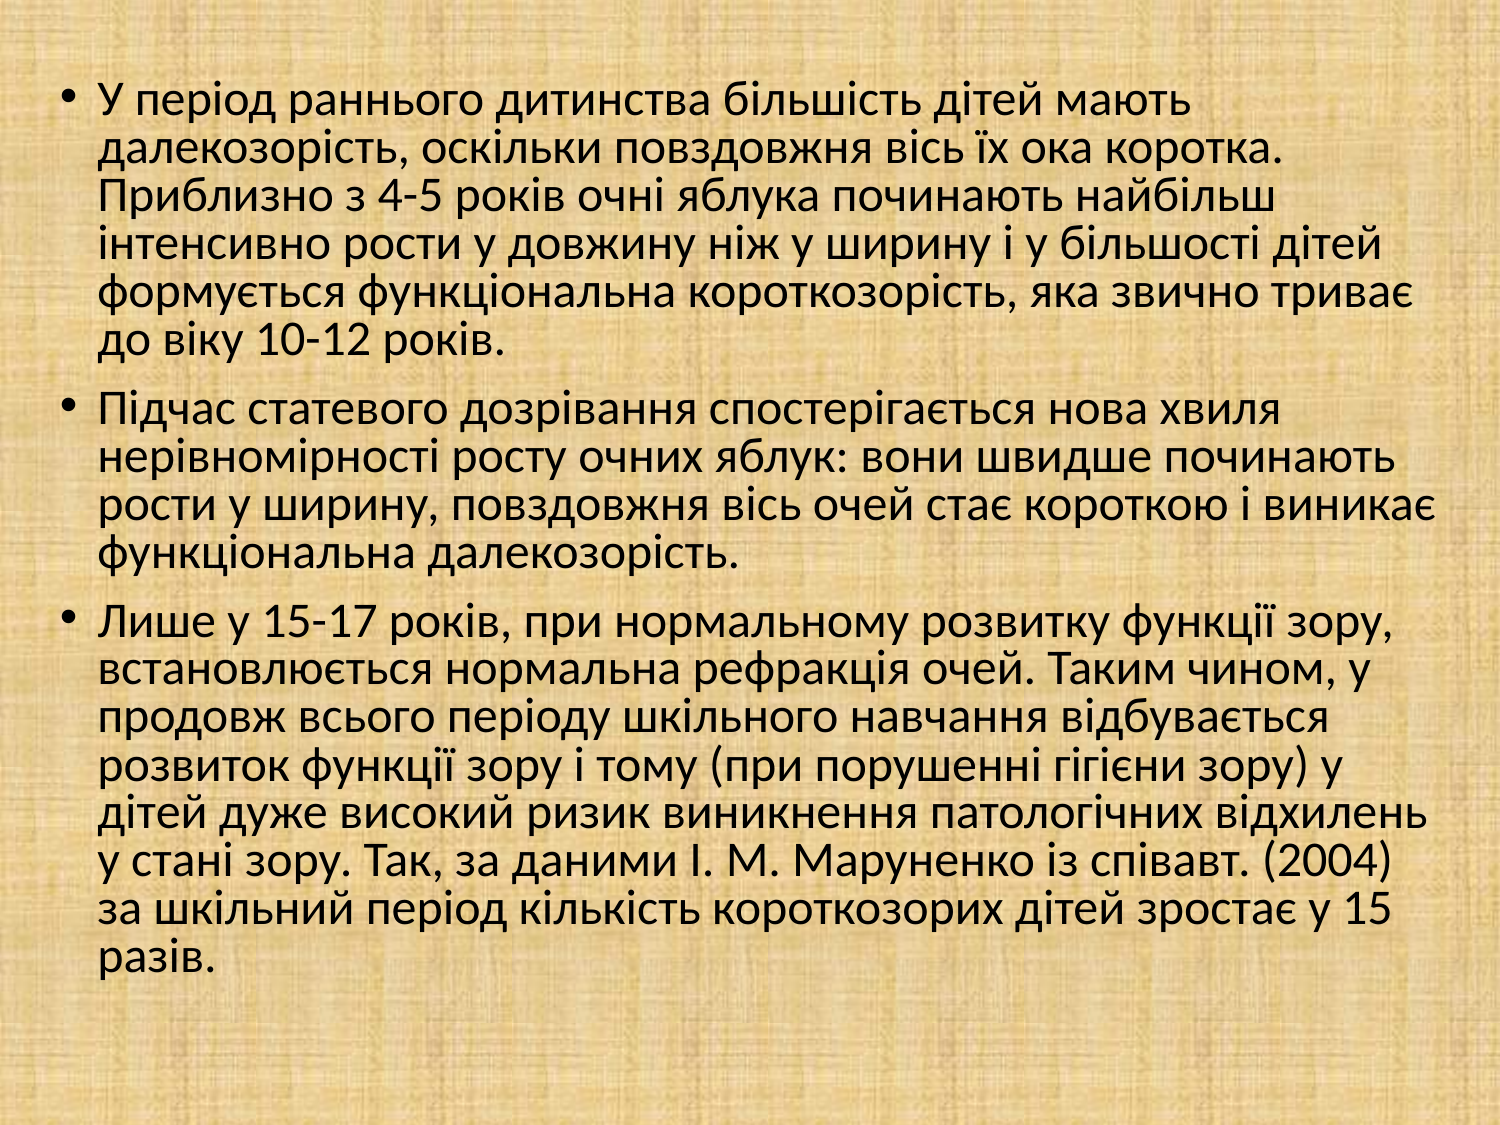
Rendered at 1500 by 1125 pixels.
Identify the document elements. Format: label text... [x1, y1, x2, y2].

list У період раннього дитинства більшість дітей мають далекозорість, оскільки повздовжня вісь їх ока коротка. Приблизно з 4-5 років очні яблука починають найбільш інтенсивно рости у довжину ніж у ширину і у більшості дітей формується функціональна короткозорість, яка звично триває до віку 10-12 років. Підчас статевого дозрівання спостерігається нова хвиля нерівномірності росту очних яблук: вони швидше починають рости у ширину, повздовжня вісь очей стає короткою і виникає функціональна далекозорість. Лише у 15-17 років, при нормальному розвитку функції зору, встановлюється нормальна рефракція очей. Таким чином, у продовж всього періоду шкільного навчання відбувається розвиток функції зору і тому (при порушенні гігієни зору) у дітей дуже високий ризик виникнення патологічних відхилень у стані зору. Так, за даними І. М. Маруненко із співавт. (2004) за шкільний період кількість короткозорих дітей зростає у 15 разів. [44, 69, 1462, 1083]
picture [0, 0, 1500, 1125]
